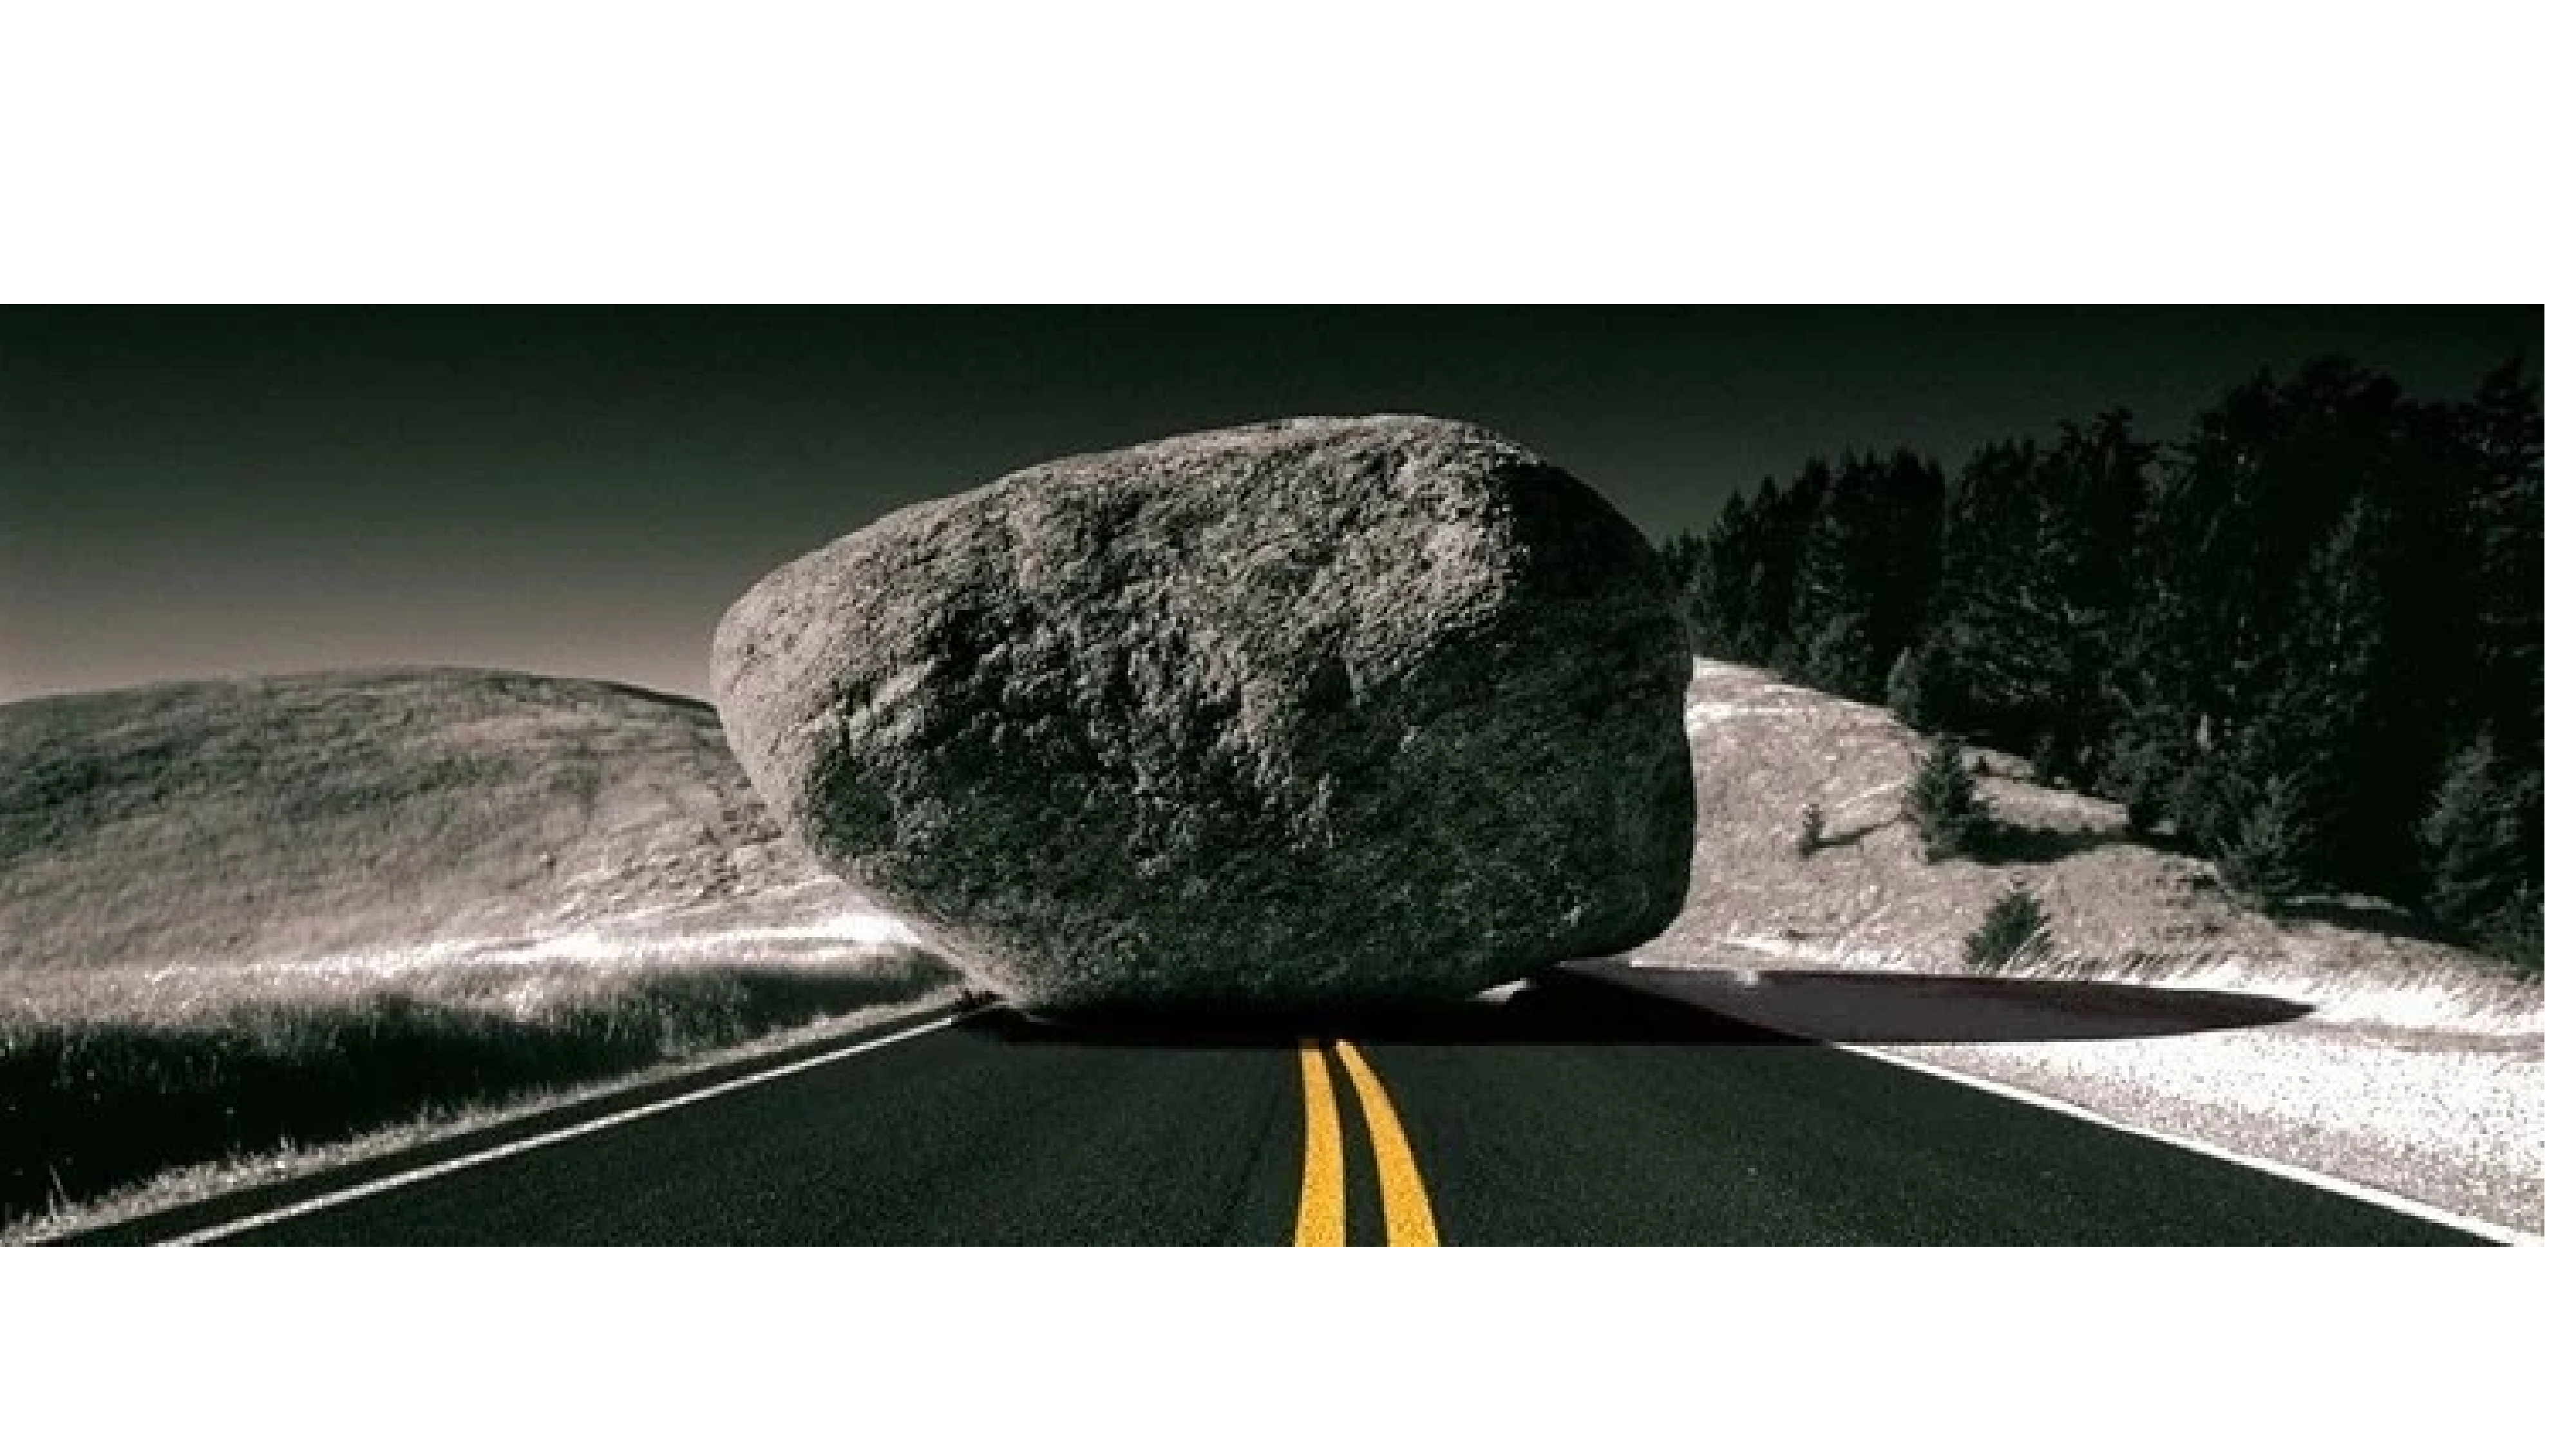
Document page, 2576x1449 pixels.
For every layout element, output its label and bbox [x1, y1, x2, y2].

picture [0, 303, 2544, 1247]
